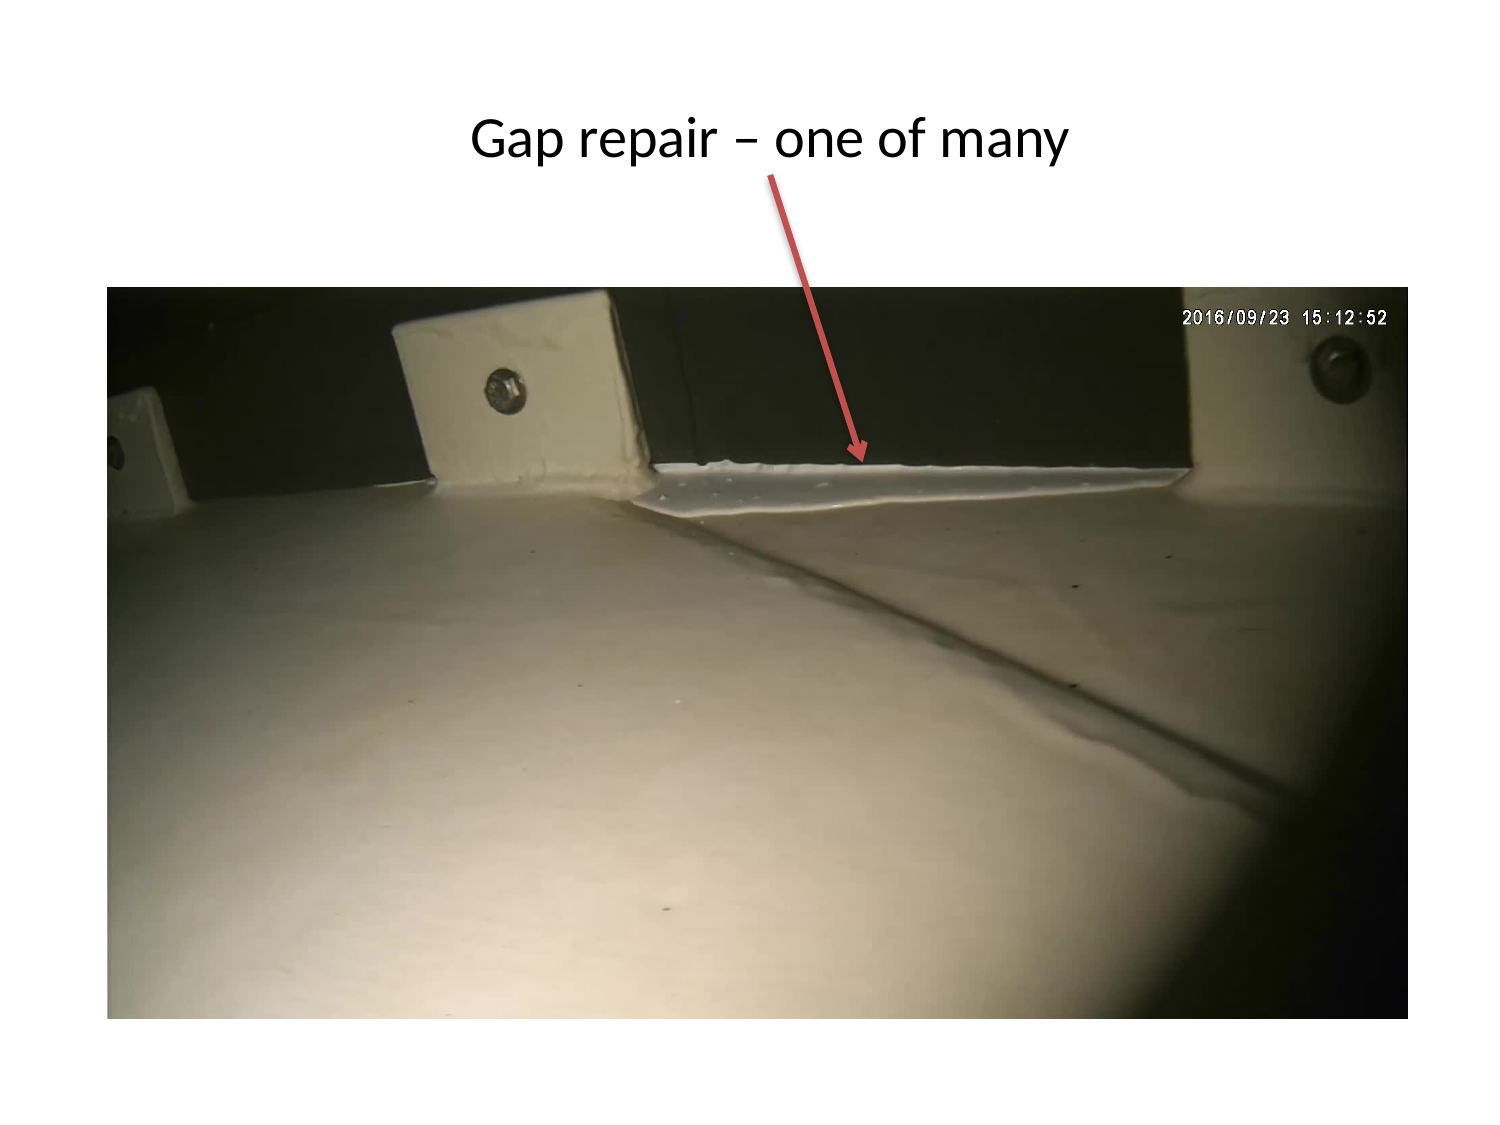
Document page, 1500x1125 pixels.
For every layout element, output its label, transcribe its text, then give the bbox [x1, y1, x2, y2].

text_box Gap repair – one of many [132, 91, 1408, 213]
picture [107, 287, 1408, 1019]
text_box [769, 174, 863, 463]
